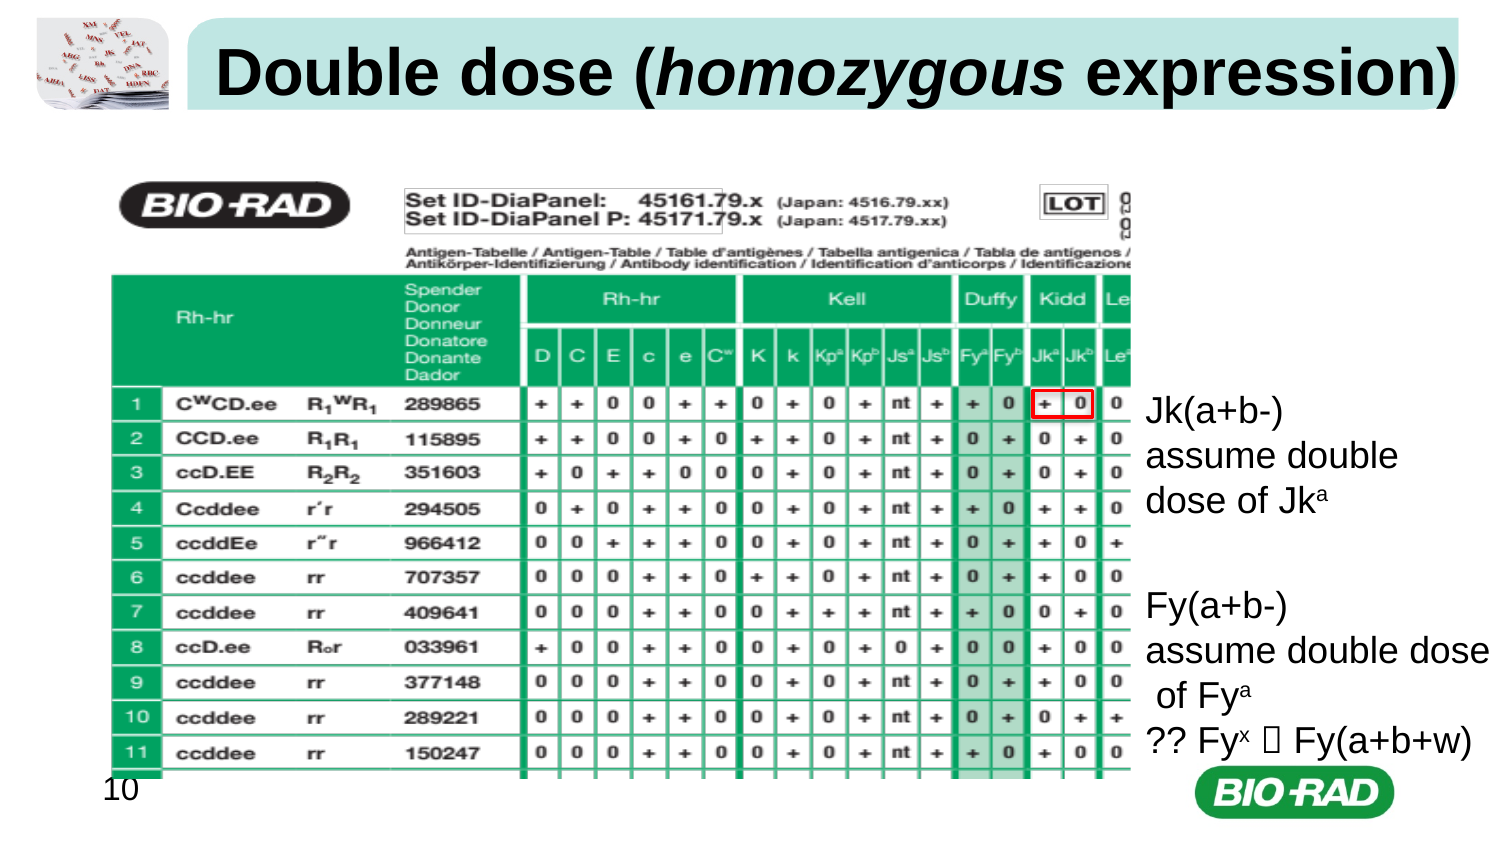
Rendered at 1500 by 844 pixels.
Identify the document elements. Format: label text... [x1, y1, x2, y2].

title Double dose (homozygous expression) [199, 33, 1500, 104]
text_box Jk(a+b-) assume double dose of Jka [1136, 378, 1464, 528]
picture [10, 175, 1131, 779]
picture [0, 4, 1500, 117]
text_box Fy(a+b-) assume double dose of Fya ?? Fyx  Fy(a+b+w) [1136, 573, 1500, 769]
picture [1175, 769, 1414, 832]
